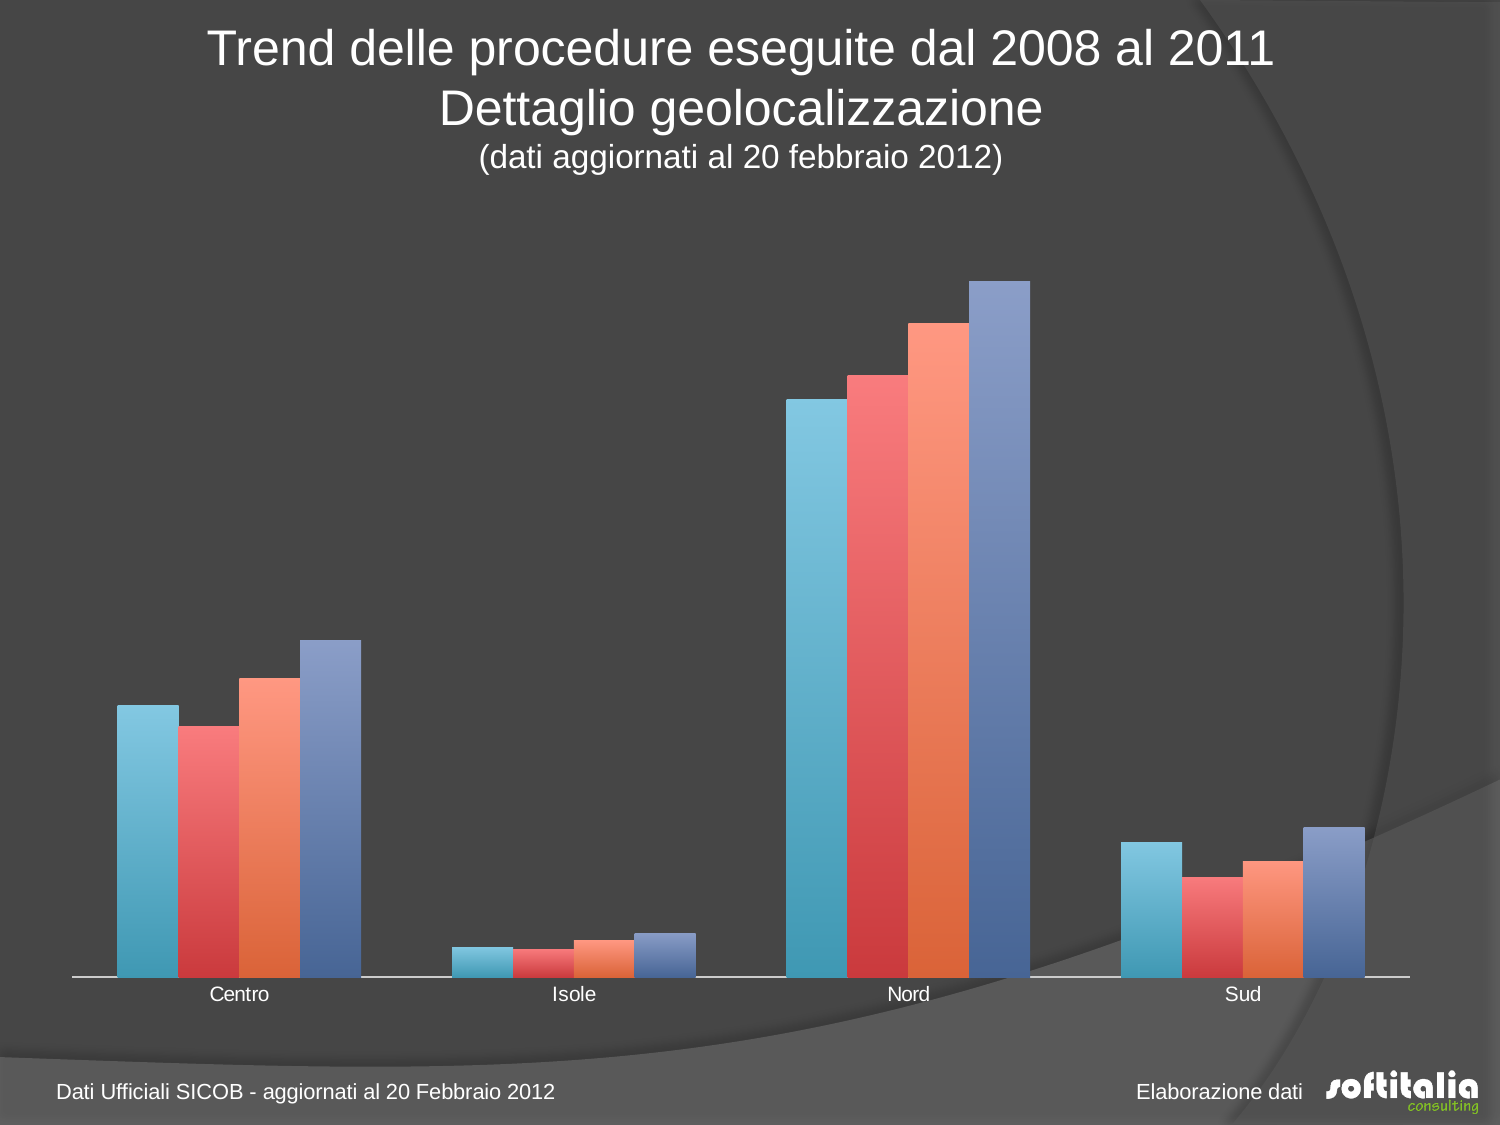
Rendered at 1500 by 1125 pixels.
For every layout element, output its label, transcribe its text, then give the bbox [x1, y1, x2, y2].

chart [43, 195, 1439, 1024]
picture [1326, 1070, 1478, 1114]
text_box Trend delle procedure eseguite dal 2008 al 2011 Dettaglio geolocalizzazione (dati aggiornati al 20 febbraio 2012) [0, 5, 1483, 185]
